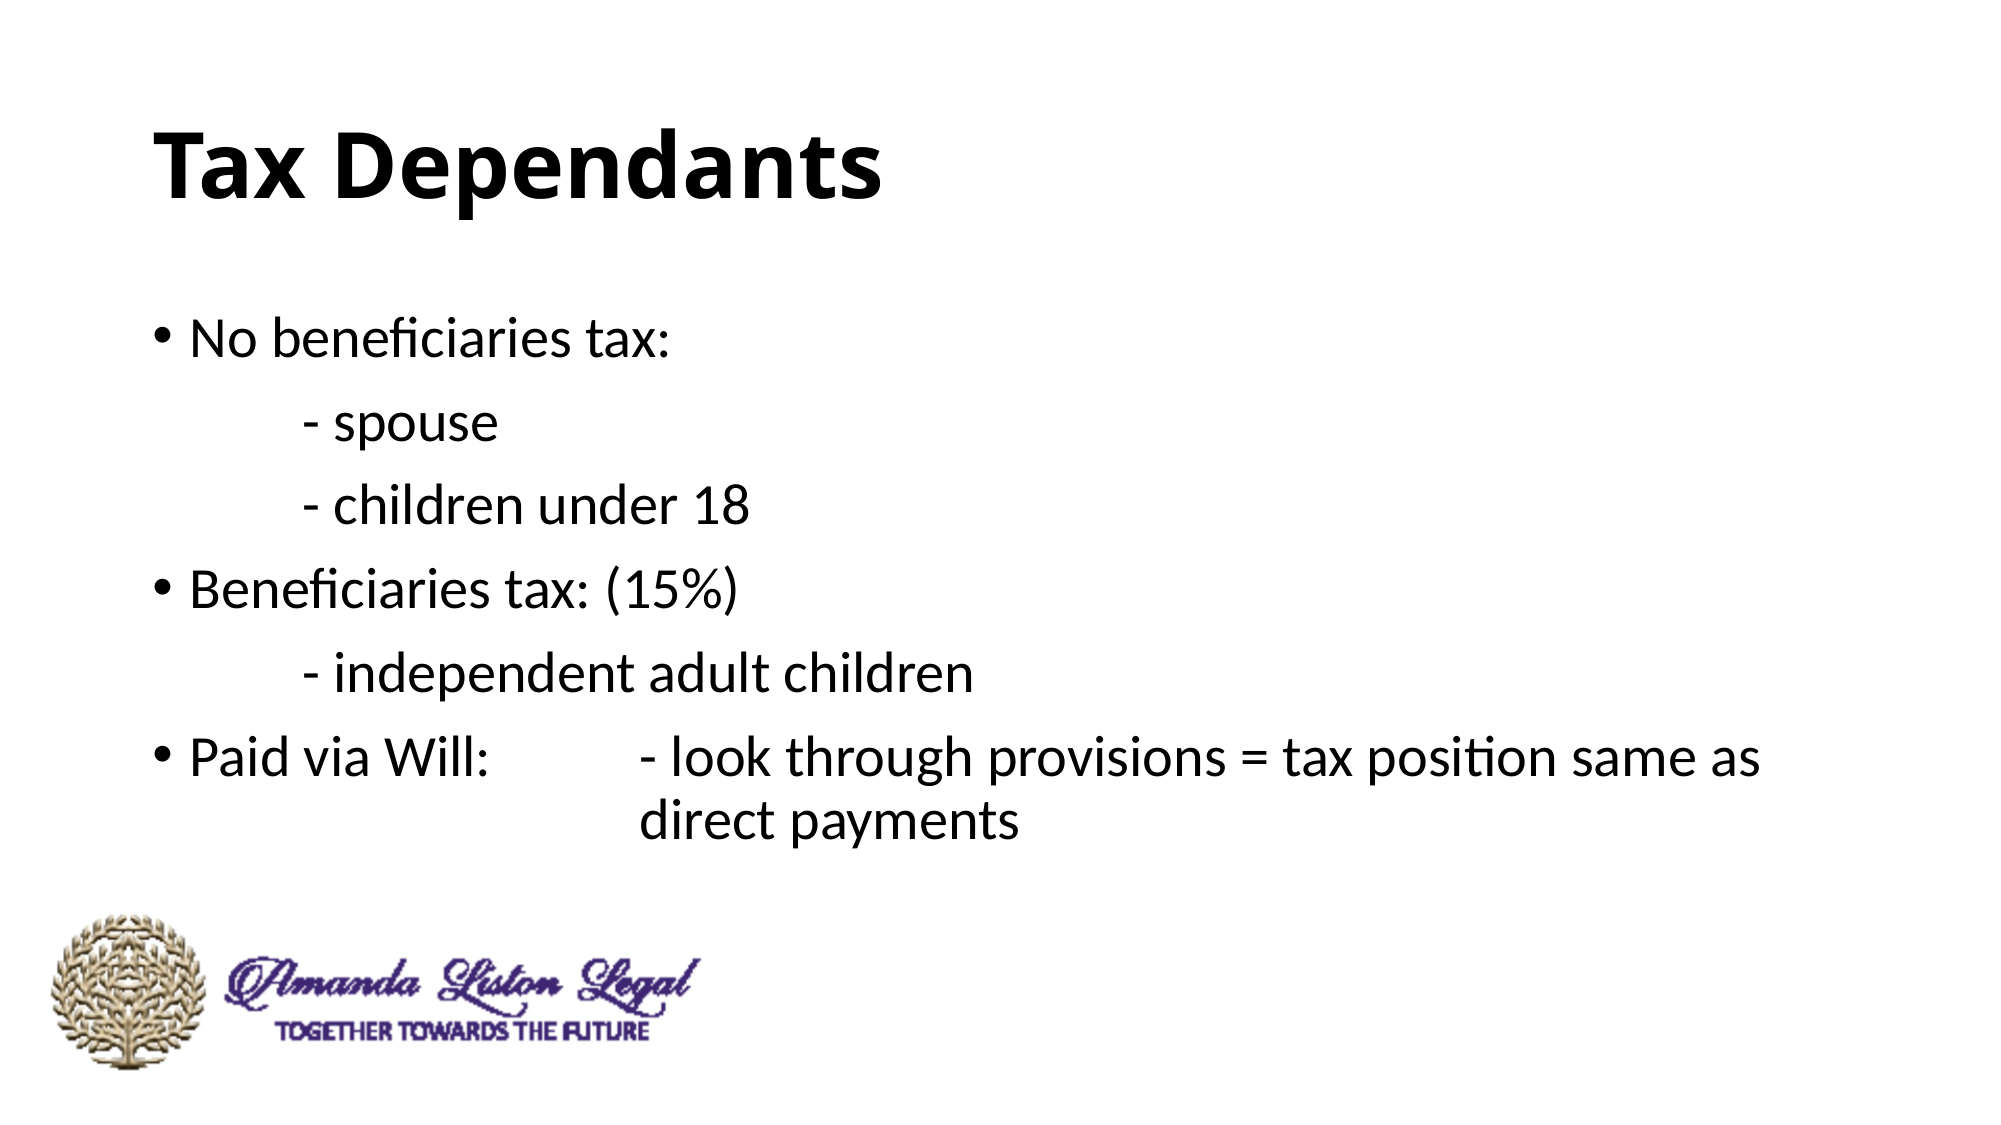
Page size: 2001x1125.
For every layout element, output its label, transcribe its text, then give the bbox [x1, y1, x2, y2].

list No beneficiaries tax: - spouse - children under 18 Beneficiaries tax: (15%) - independent adult children Paid via Will: - look through provisions = tax position same as direct payments [137, 299, 1863, 1014]
title Tax Dependants [137, 59, 1863, 278]
picture [0, 882, 774, 1118]
